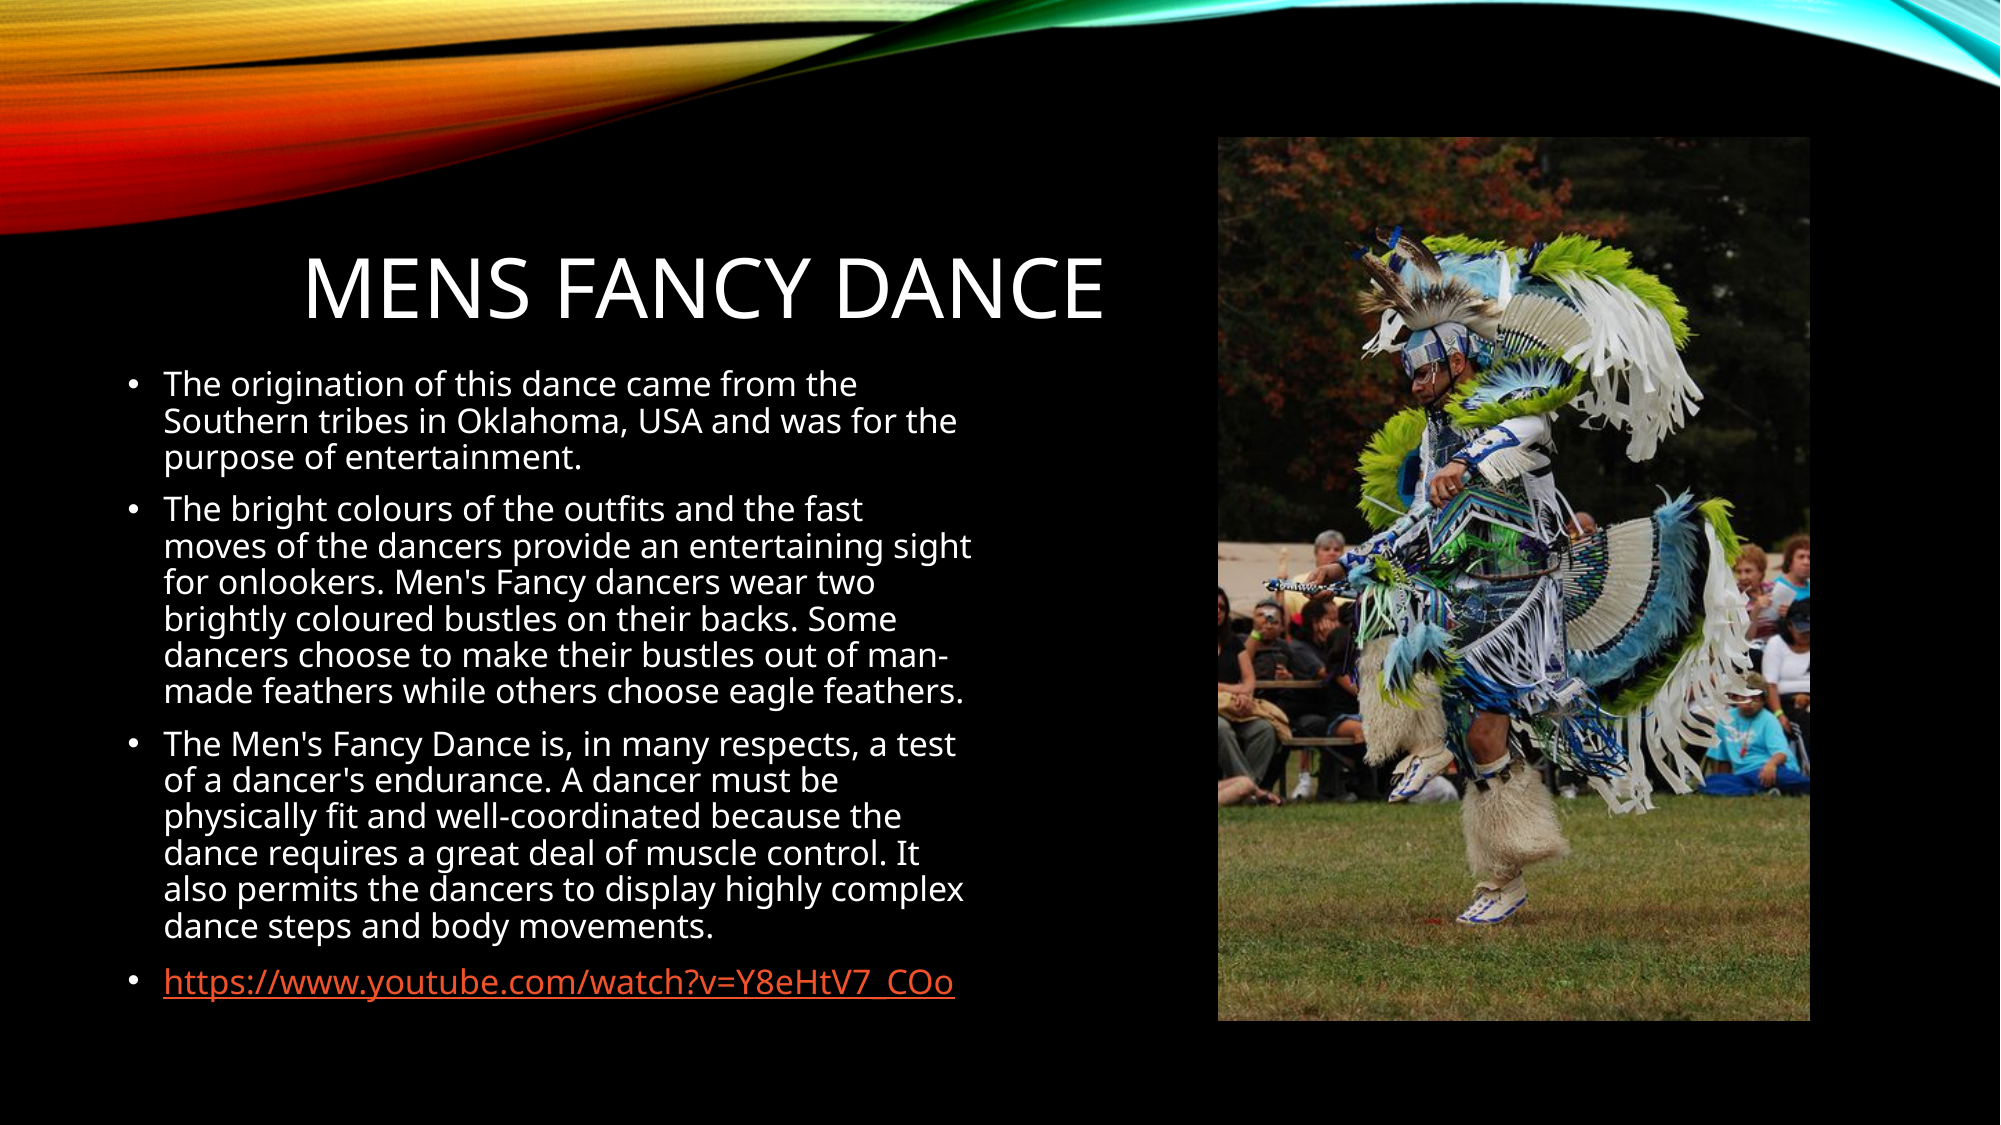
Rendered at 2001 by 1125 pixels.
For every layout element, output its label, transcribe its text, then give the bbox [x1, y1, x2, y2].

title Mens fancy dance [234, 185, 1123, 398]
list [1217, 137, 1810, 1021]
picture [0, 0, 2000, 237]
list The origination of this dance came from the Southern tribes in Oklahoma, USA and was for the purpose of entertainment. The bright colours of the outfits and the fast moves of the dancers provide an entertaining sight for onlookers. Men's Fancy dancers wear two brightly coloured bustles on their backs. Some dancers choose to make their bustles out of man-made feathers while others choose eagle feathers. The Men's Fancy Dance is, in many respects, a test of a dancer's endurance. A dancer must be physically fit and well-coordinated because the dance requires a great deal of muscle control. It also permits the dancers to display highly complex dance steps and body movements. https://www.youtube.com/watch?v=Y8eHtV7_COo [112, 360, 988, 1021]
